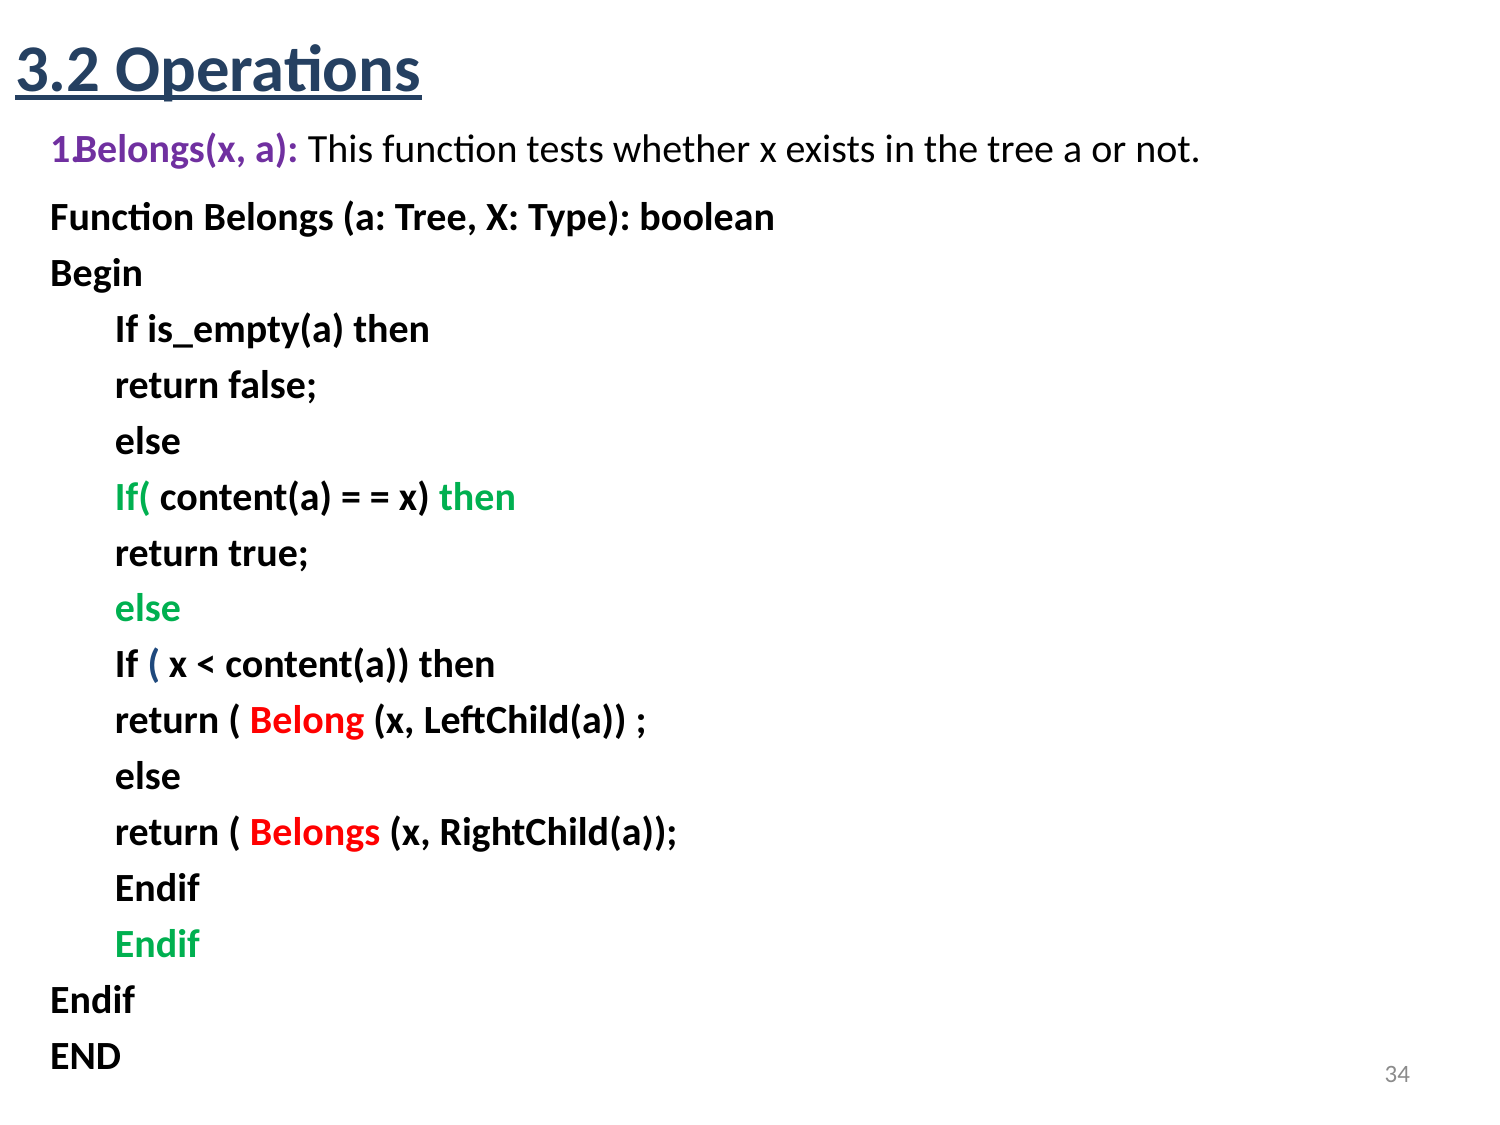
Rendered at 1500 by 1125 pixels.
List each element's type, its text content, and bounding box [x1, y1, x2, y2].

list Belongs(x, a): This function tests whether x exists in the tree a or not. Function Belongs (a: Tree, X: Type): boolean Begin If is_empty(a) then return false; else If( content(a) = = x) then return true; else If ( x < content(a)) then return ( Belong (x, LeftChild(a)) ; else return ( Belongs (x, RightChild(a)); Endif Endif Endif END [35, 105, 1465, 1090]
slide_number 34 [1074, 1042, 1425, 1103]
title 3.2 Operations [0, 0, 1500, 129]
